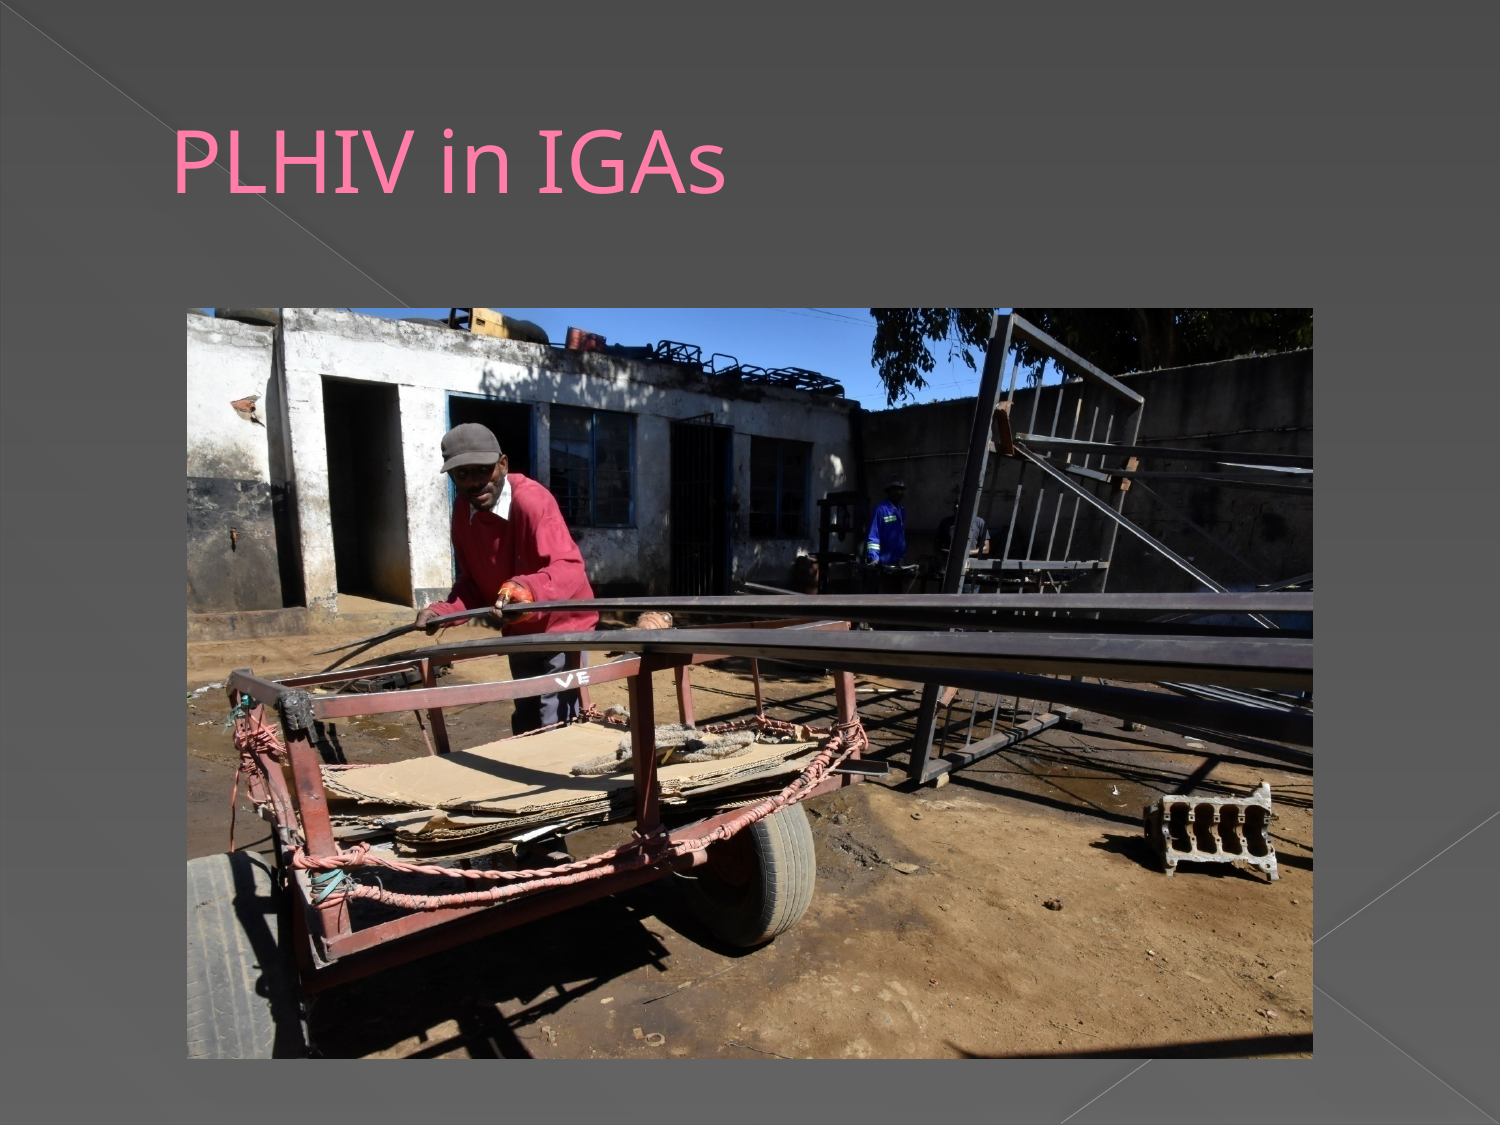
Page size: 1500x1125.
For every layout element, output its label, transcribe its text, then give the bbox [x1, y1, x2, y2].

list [187, 308, 1313, 1060]
title PLHIV in IGAs [75, 43, 1425, 274]
